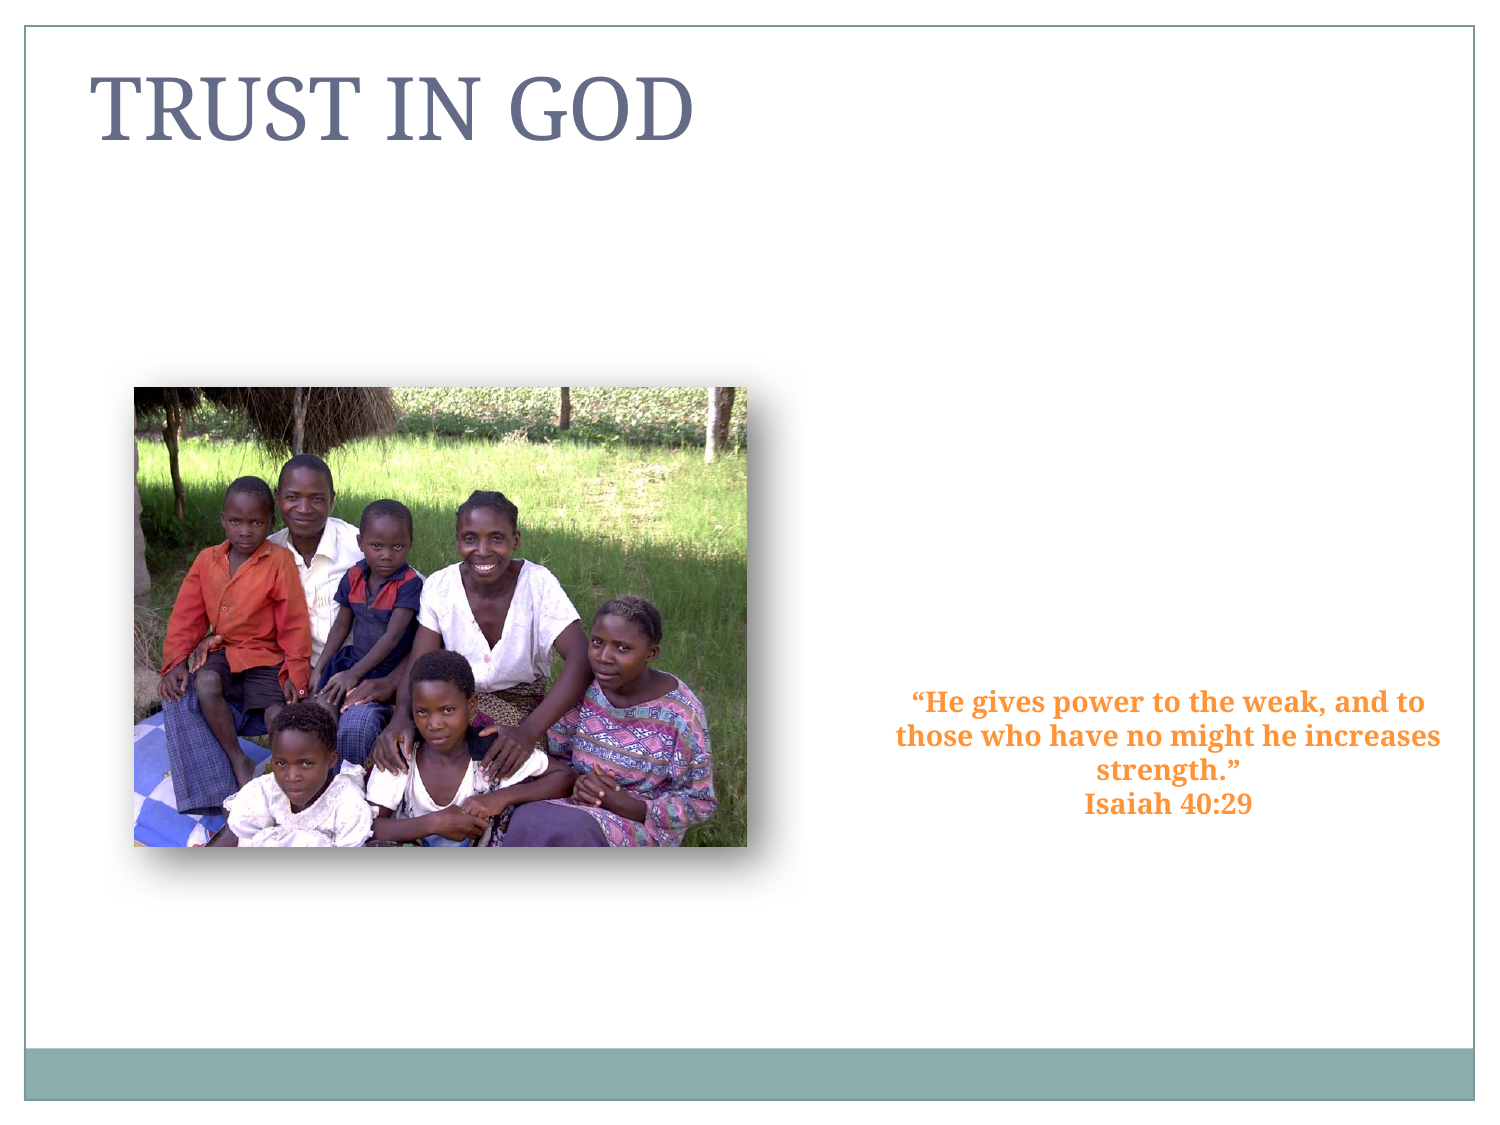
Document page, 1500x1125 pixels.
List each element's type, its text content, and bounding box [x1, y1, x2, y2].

text_box TRUST IN GOD [74, 45, 1425, 233]
title “He gives power to the weak, and to those who have no might he increases strength.” Isaiah 40:29 [862, 675, 1475, 862]
picture [134, 387, 748, 848]
